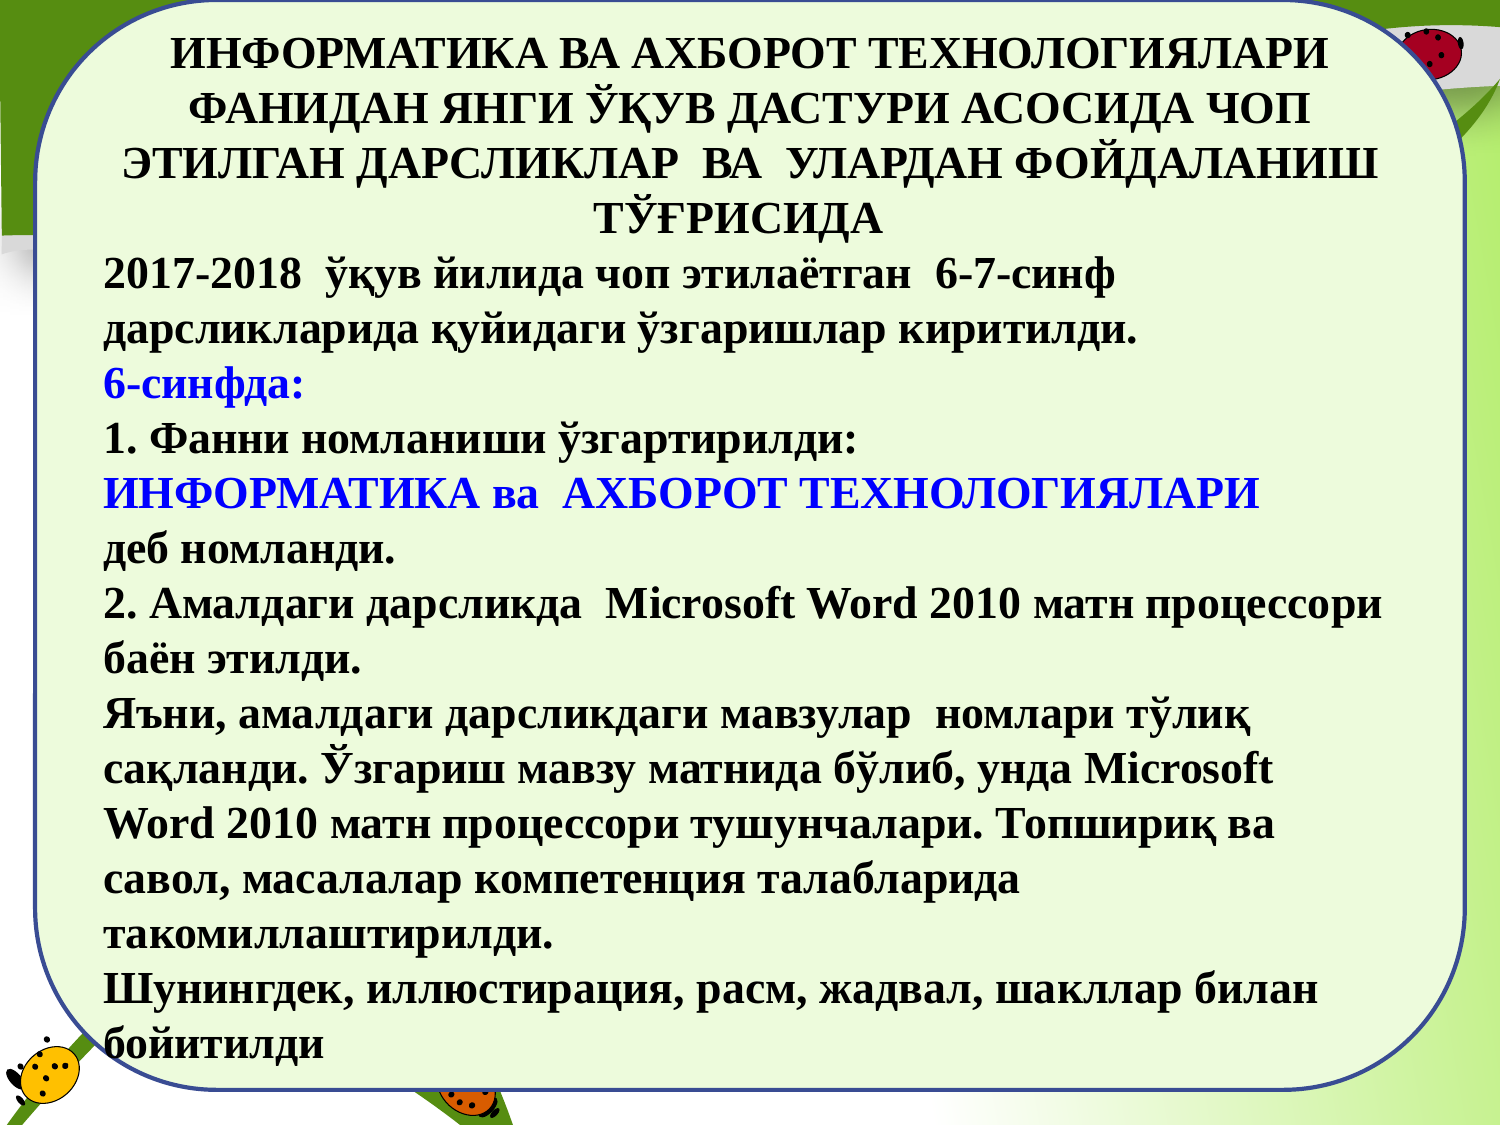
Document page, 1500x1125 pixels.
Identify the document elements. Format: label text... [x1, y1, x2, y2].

text_box ИНФОРМАТИКА ВА АХБОРОТ ТЕХНОЛОГИЯЛАРИ ФАНИДАН ЯНГИ ЎҚУВ ДАСТУРИ АСОСИДА ЧОП ЭТИЛГАН ДАРСЛИКЛАР ВА УЛАРДАН ФОЙДАЛАНИШ ТЎҒРИСИДА 2017-2018 ўқув йилида чоп этилаётган 6-7-синф дарсликларида қуйидаги ўзгаришлар киритилди. 6-синфда: 1. Фанни номланиши ўзгартирилди: ИНФОРМАТИКА ва АХБОРОТ ТЕХНОЛОГИЯЛАРИ деб номланди. 2. Амалдаги дарсликда Microsoft Word 2010 матн процессори баён этилди. Яъни, амалдаги дарсликдаги мавзулар номлари тўлиқ сақланди. Ўзгариш мавзу матнида бўлиб, унда Microsoft Word 2010 матн процессори тушунчалари. Топшириқ ва савол, масалалар компетенция талабларида такомиллаштирилди. Шунингдек, иллюстирация, расм, жадвал, шакллар билан бойитилди [32, 0, 1467, 1092]
